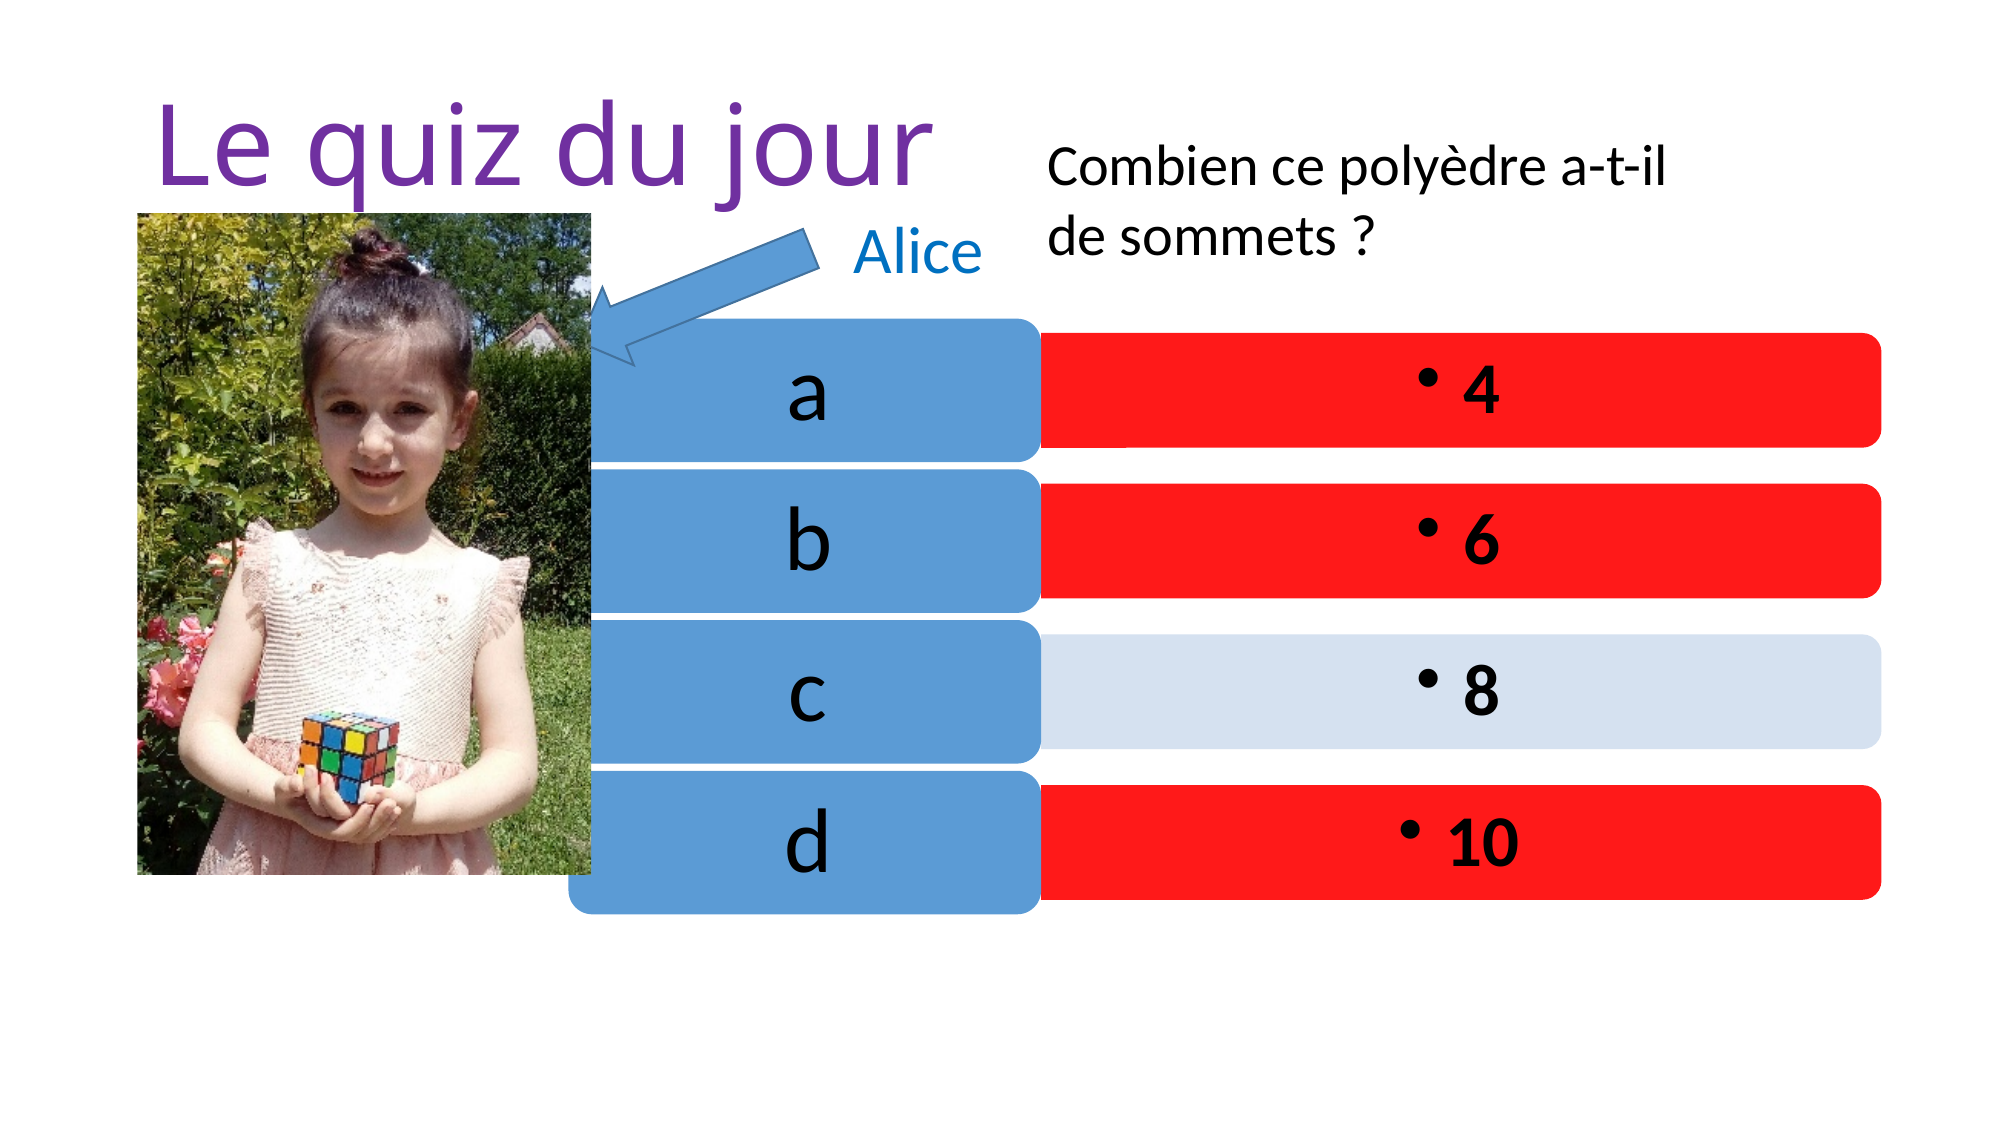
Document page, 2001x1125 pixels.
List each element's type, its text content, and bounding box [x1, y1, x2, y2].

picture [137, 213, 592, 875]
text_box Combien ce polyèdre a-t-il de sommets ? [1032, 120, 1697, 275]
text_box [592, 227, 821, 318]
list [568, 318, 1882, 915]
title Le quiz du jour [137, 40, 1863, 259]
text_box Alice [838, 199, 1000, 294]
